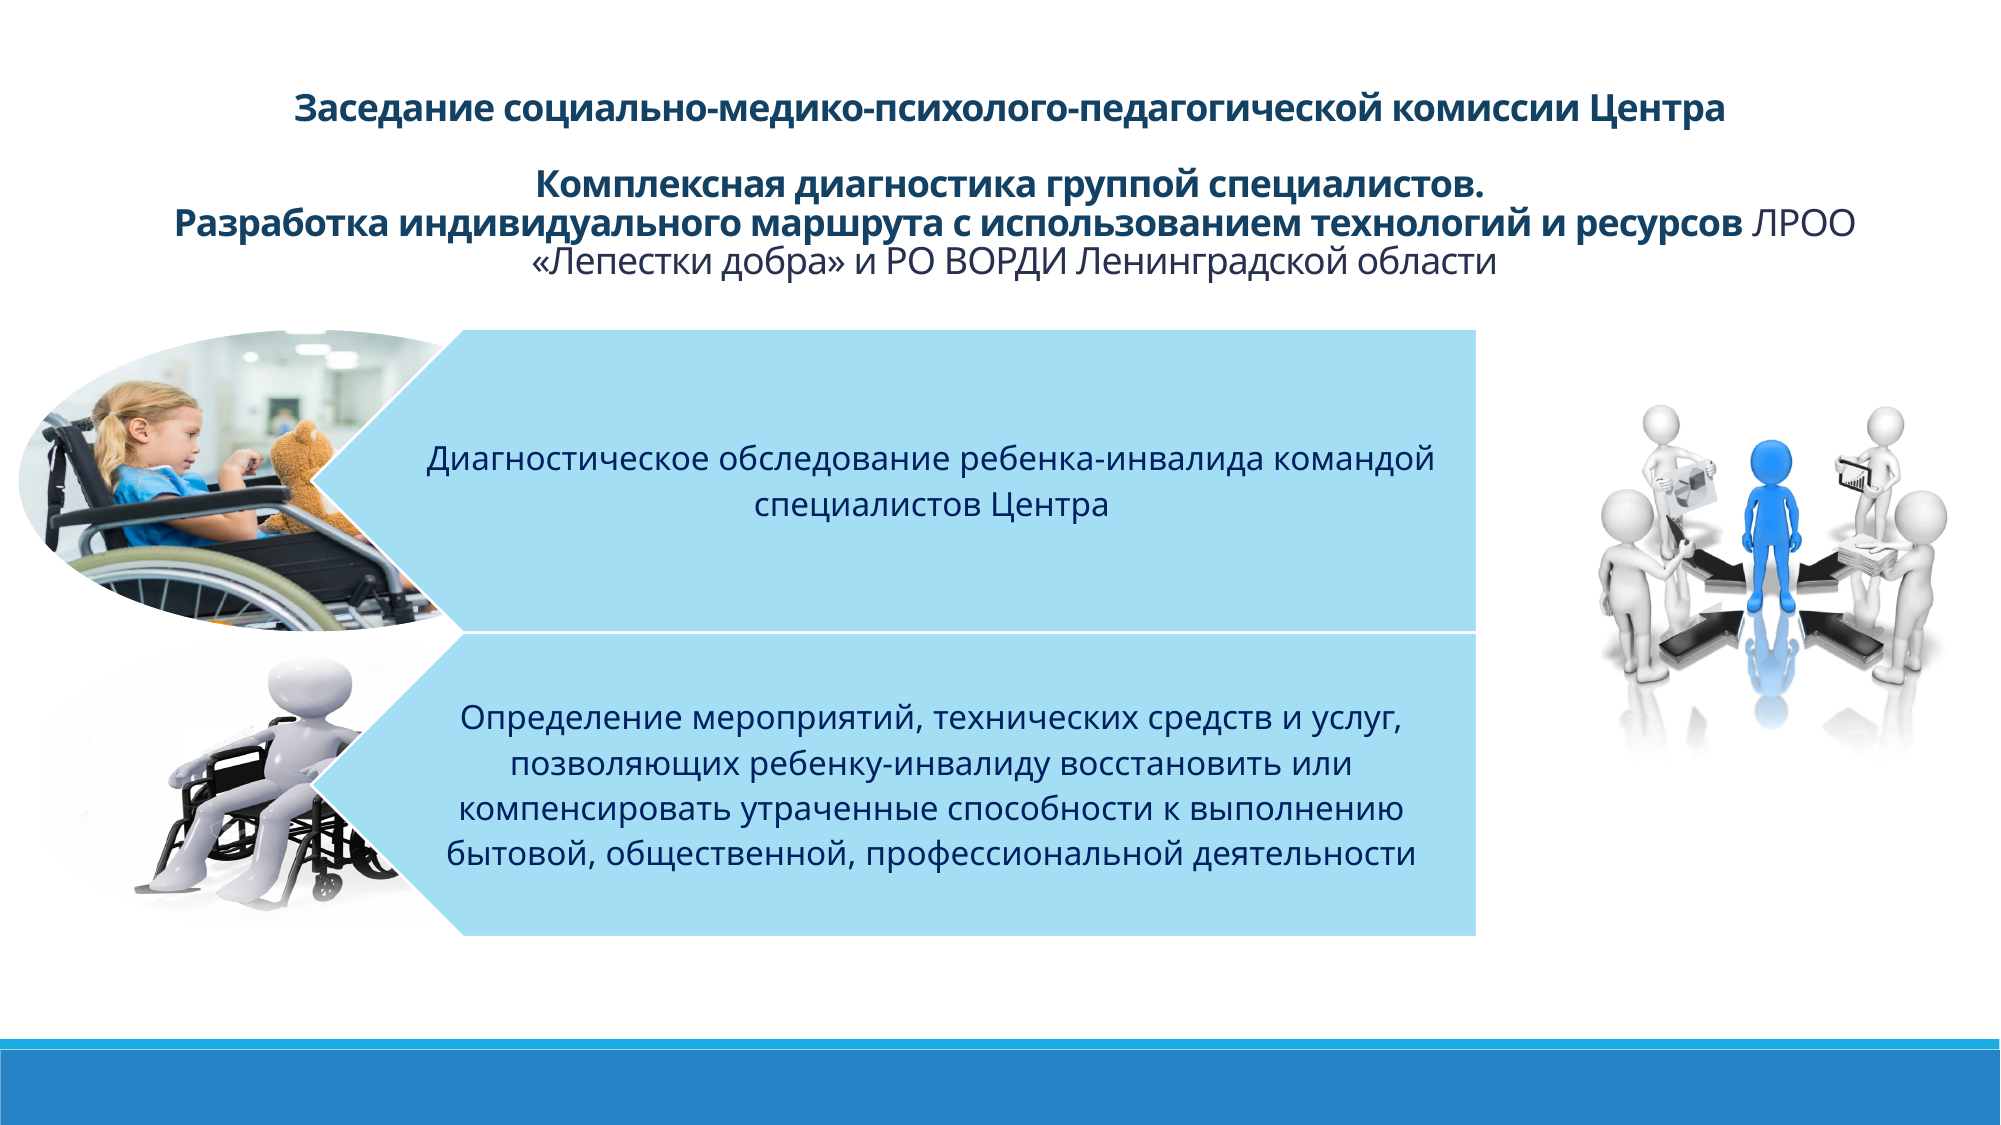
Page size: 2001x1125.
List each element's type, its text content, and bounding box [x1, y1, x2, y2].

title Заседание социально-медико-психолого-педагогической комиссии Центра Комплексная диагностика группой специалистов. Разработка индивидуального маршрута с использованием технологий и ресурсов ЛРОО «Лепестки добра» и РО ВОРДИ Ленинградской области [106, 0, 1923, 290]
picture [1589, 400, 1953, 763]
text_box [16, 327, 1772, 938]
